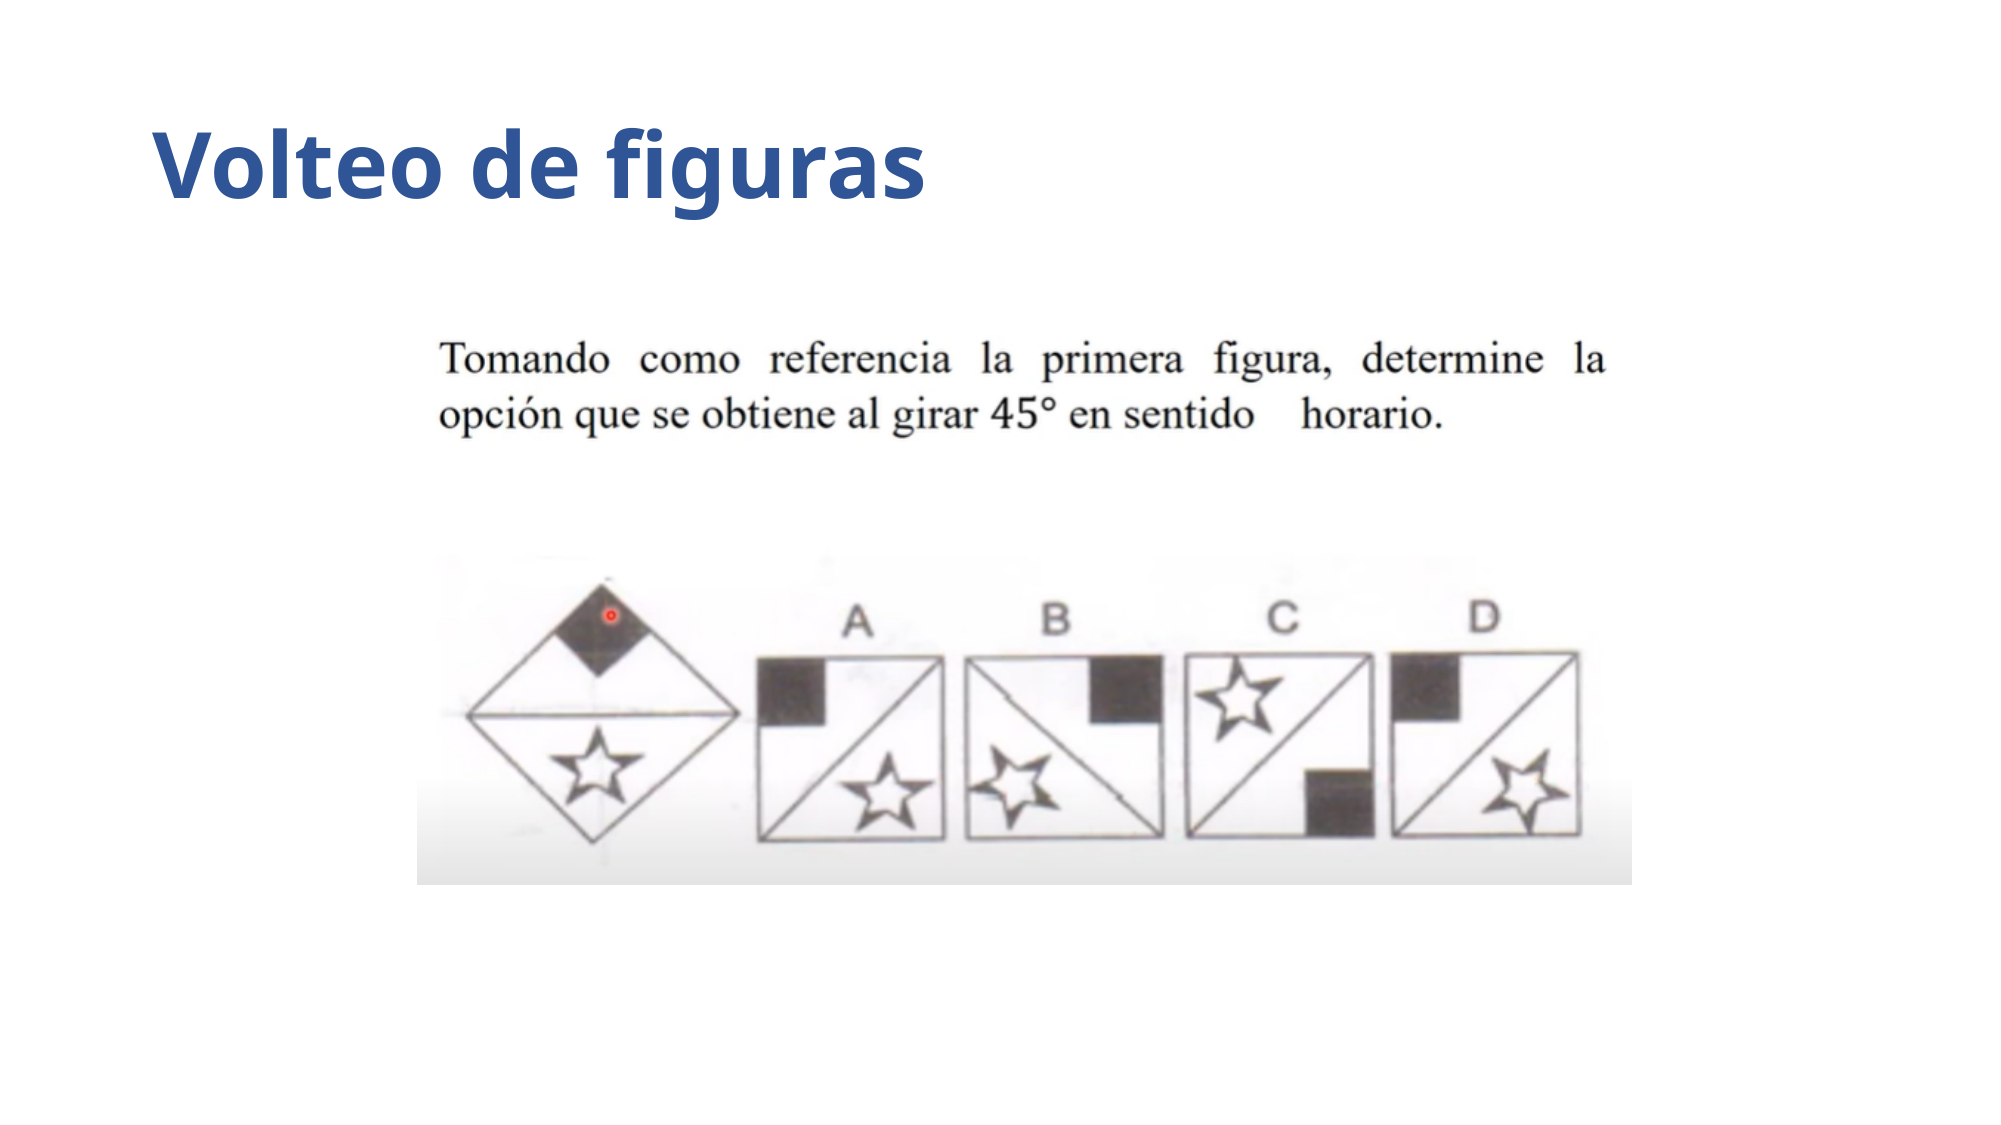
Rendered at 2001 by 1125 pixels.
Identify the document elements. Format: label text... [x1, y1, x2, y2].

picture [417, 325, 1632, 885]
title Volteo de figuras [137, 59, 1863, 278]
